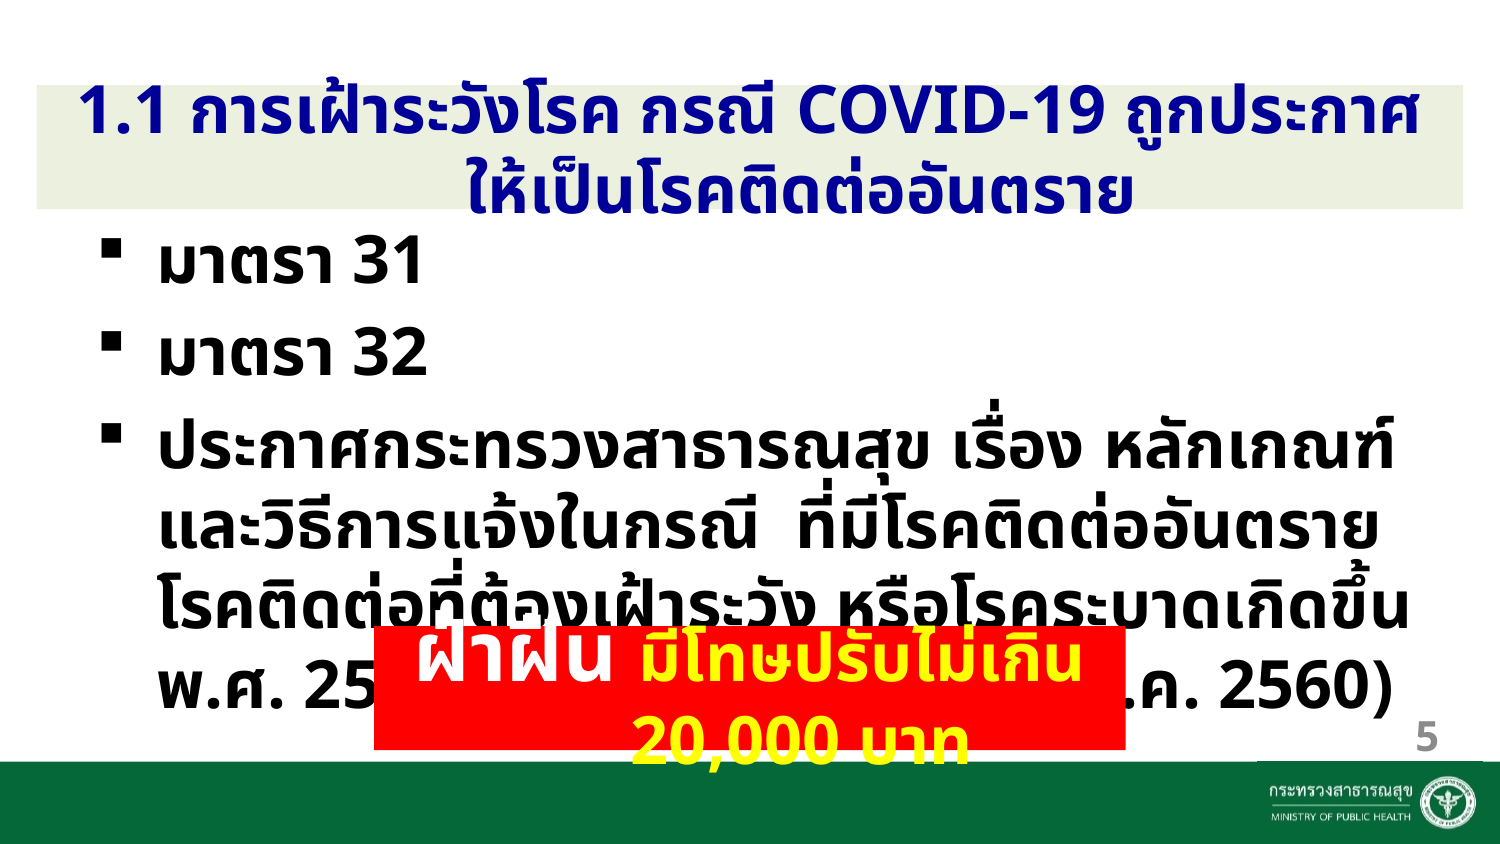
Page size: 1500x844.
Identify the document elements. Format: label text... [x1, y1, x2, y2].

slide_number 5 [1104, 729, 1455, 760]
text_box มาตรา 31 มาตรา 32 ประกาศกระทรวงสาธารณสุข เรื่อง หลักเกณฑ์และวิธีการแจ้งในกรณี ที่มีโรคติดต่ออันตราย โรคติดต่อที่ต้องเฝ้าระวัง หรือโรคระบาดเกิดขึ้น พ.ศ. 2560 (มีผลใช้บังคับวันที่ 22 ธ.ค. 2560) [82, 209, 1455, 729]
text_box ฝ่าฝืน มีโทษปรับไม่เกิน 20,000 บาท [374, 626, 1126, 751]
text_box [0, 761, 1500, 844]
text_box 1.1 การเฝ้าระวังโรค กรณี COVID-19 ถูกประกาศให้เป็นโรคติดต่ออันตราย [36, 85, 1464, 210]
